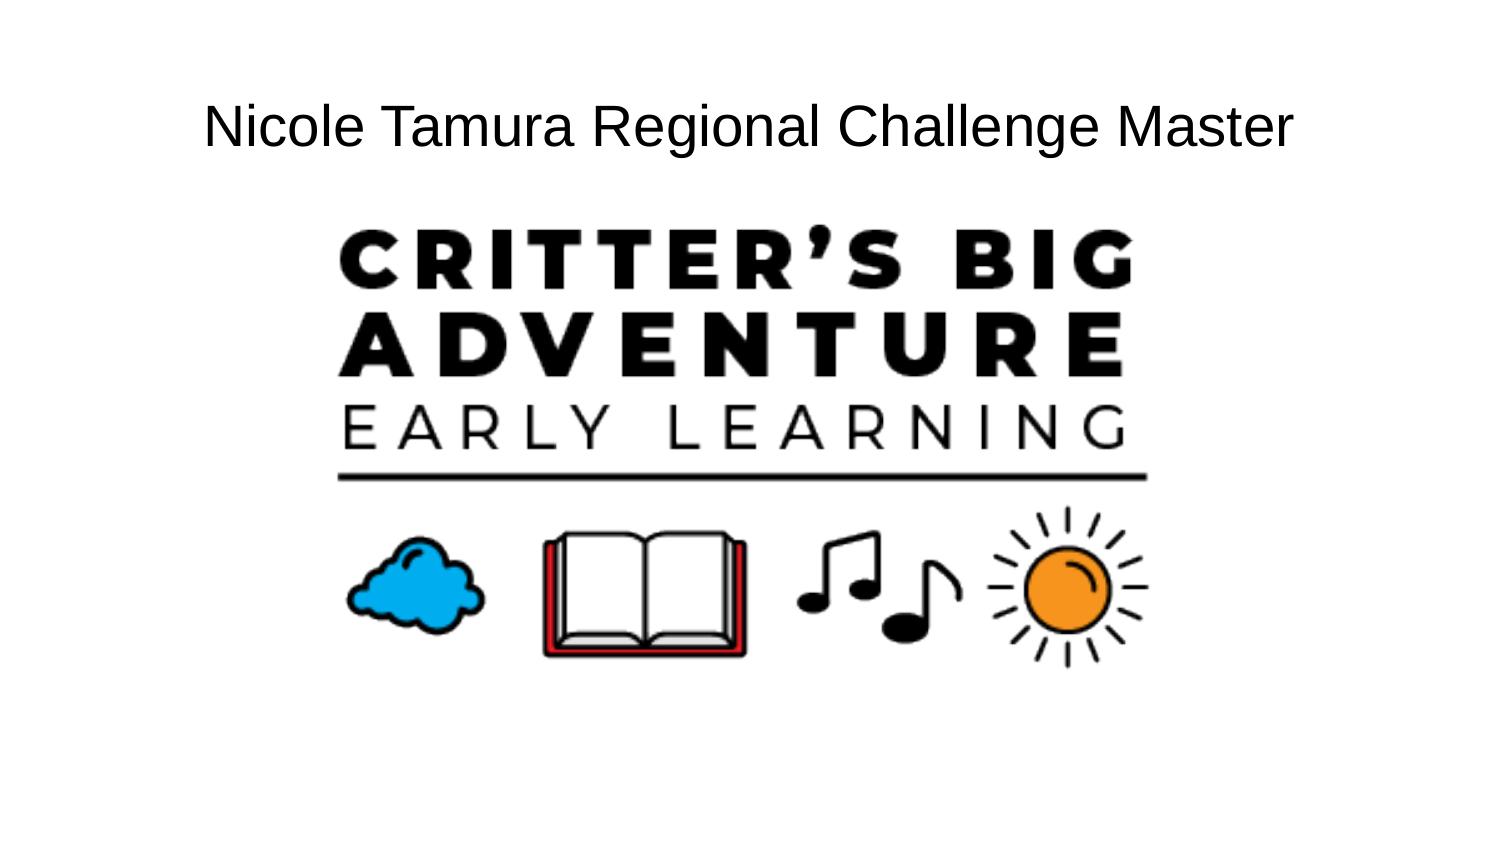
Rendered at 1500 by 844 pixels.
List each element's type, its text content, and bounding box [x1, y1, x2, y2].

picture [292, 185, 1194, 728]
title Nicole Tamura Regional Challenge Master [51, 72, 1449, 167]
